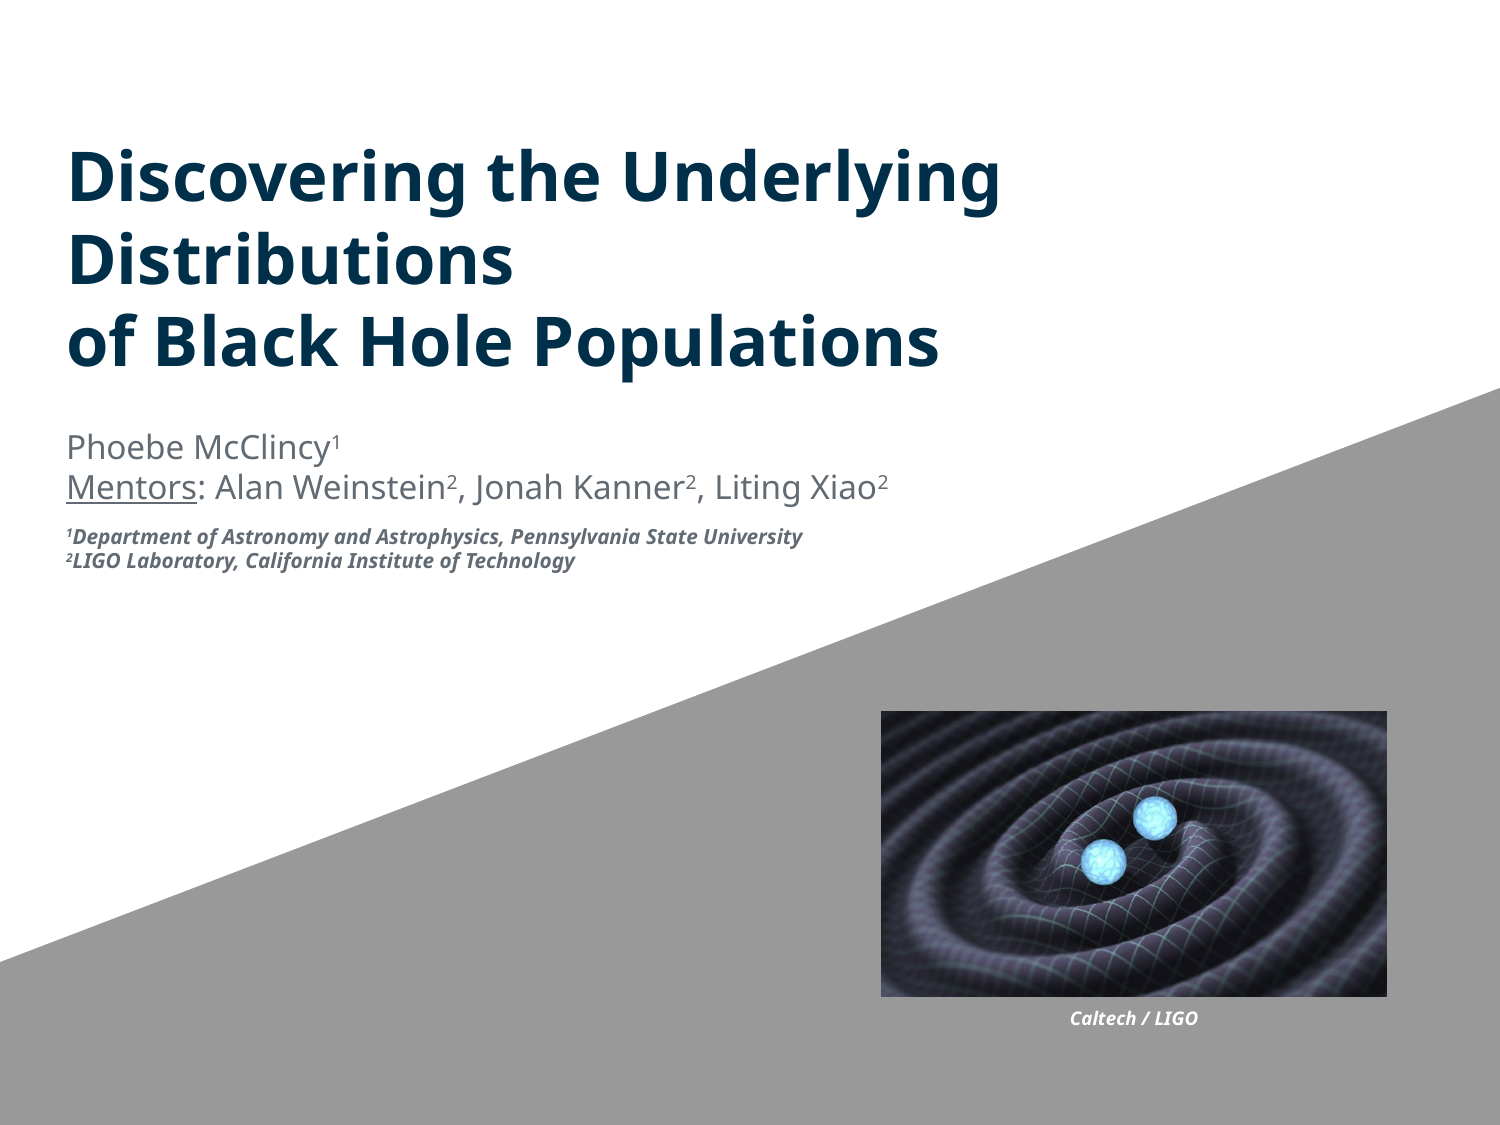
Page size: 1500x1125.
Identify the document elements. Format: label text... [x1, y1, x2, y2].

title Discovering the Underlying Distributions of Black Hole Populations [51, 118, 1449, 399]
subtitle Phoebe McClincy1 Mentors: Alan Weinstein2, Jonah Kanner2, Liting Xiao2 1Department of Astronomy and Astrophysics, Pennsylvania State University 2LIGO Laboratory, California Institute of Technology [51, 410, 973, 573]
picture [880, 711, 1387, 997]
text_box Caltech / LIGO [988, 1004, 1280, 1059]
